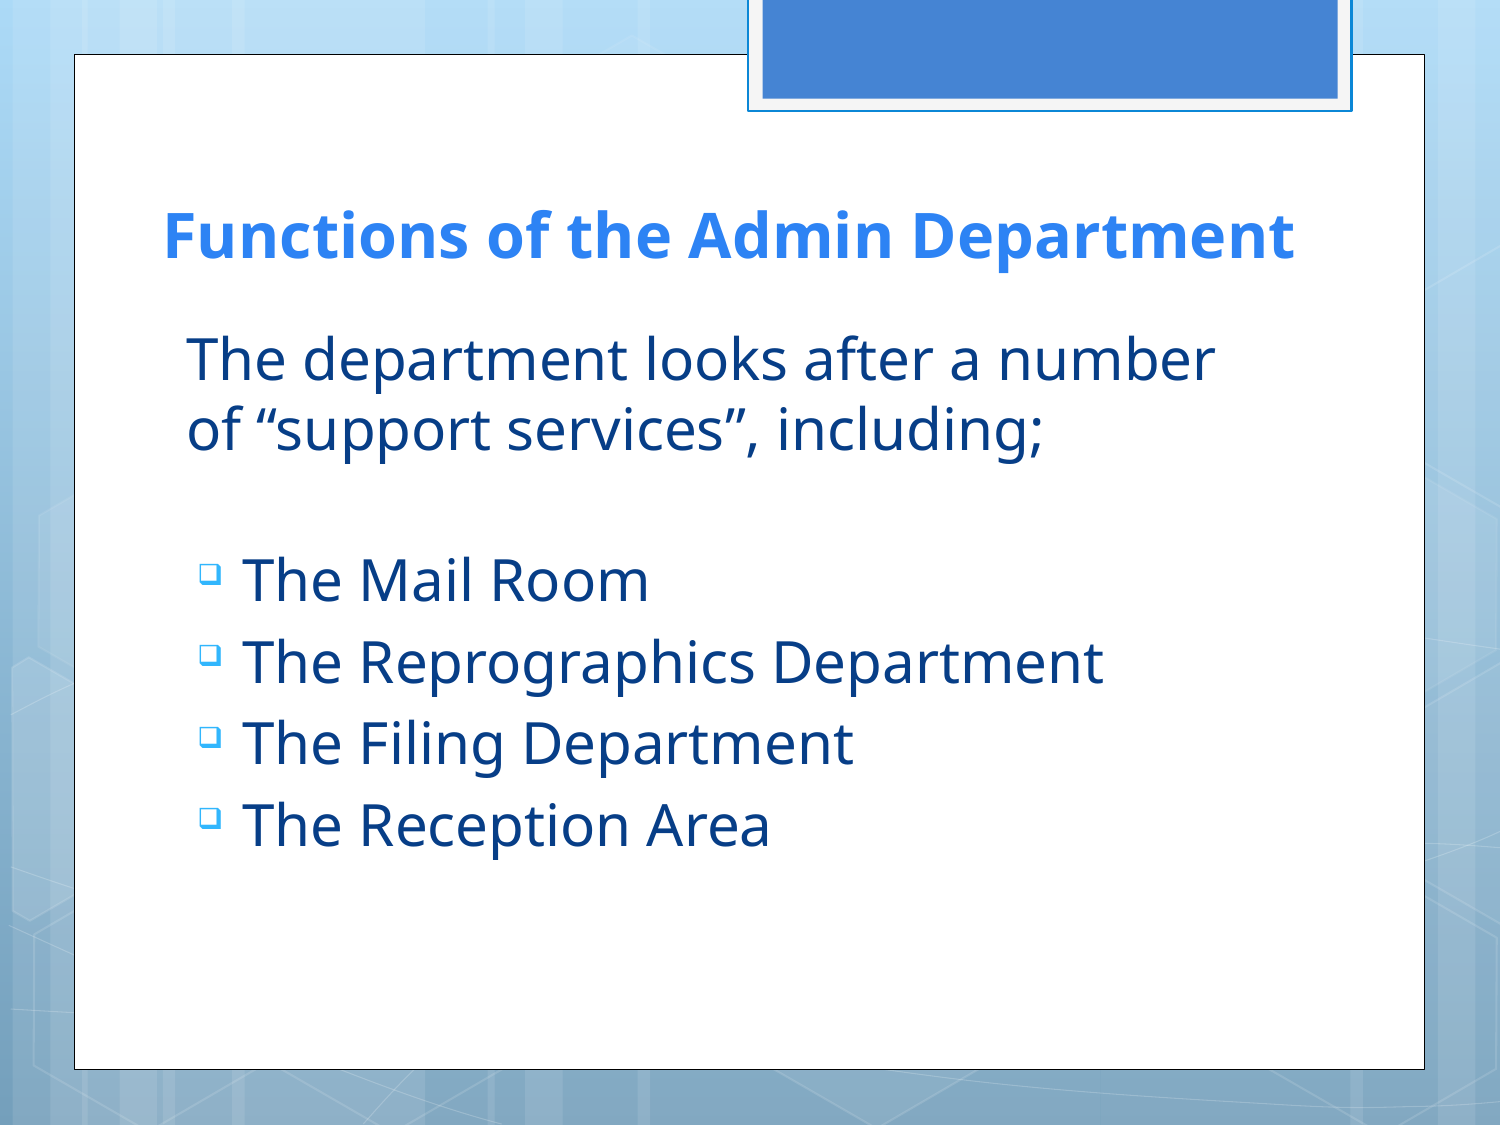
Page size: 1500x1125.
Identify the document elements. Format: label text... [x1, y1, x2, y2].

list The department looks after a number of “support services”, including; The Mail Room The Reprographics Department The Filing Department The Reception Area [171, 314, 1283, 957]
title Functions of the Admin Department [147, 168, 1324, 279]
